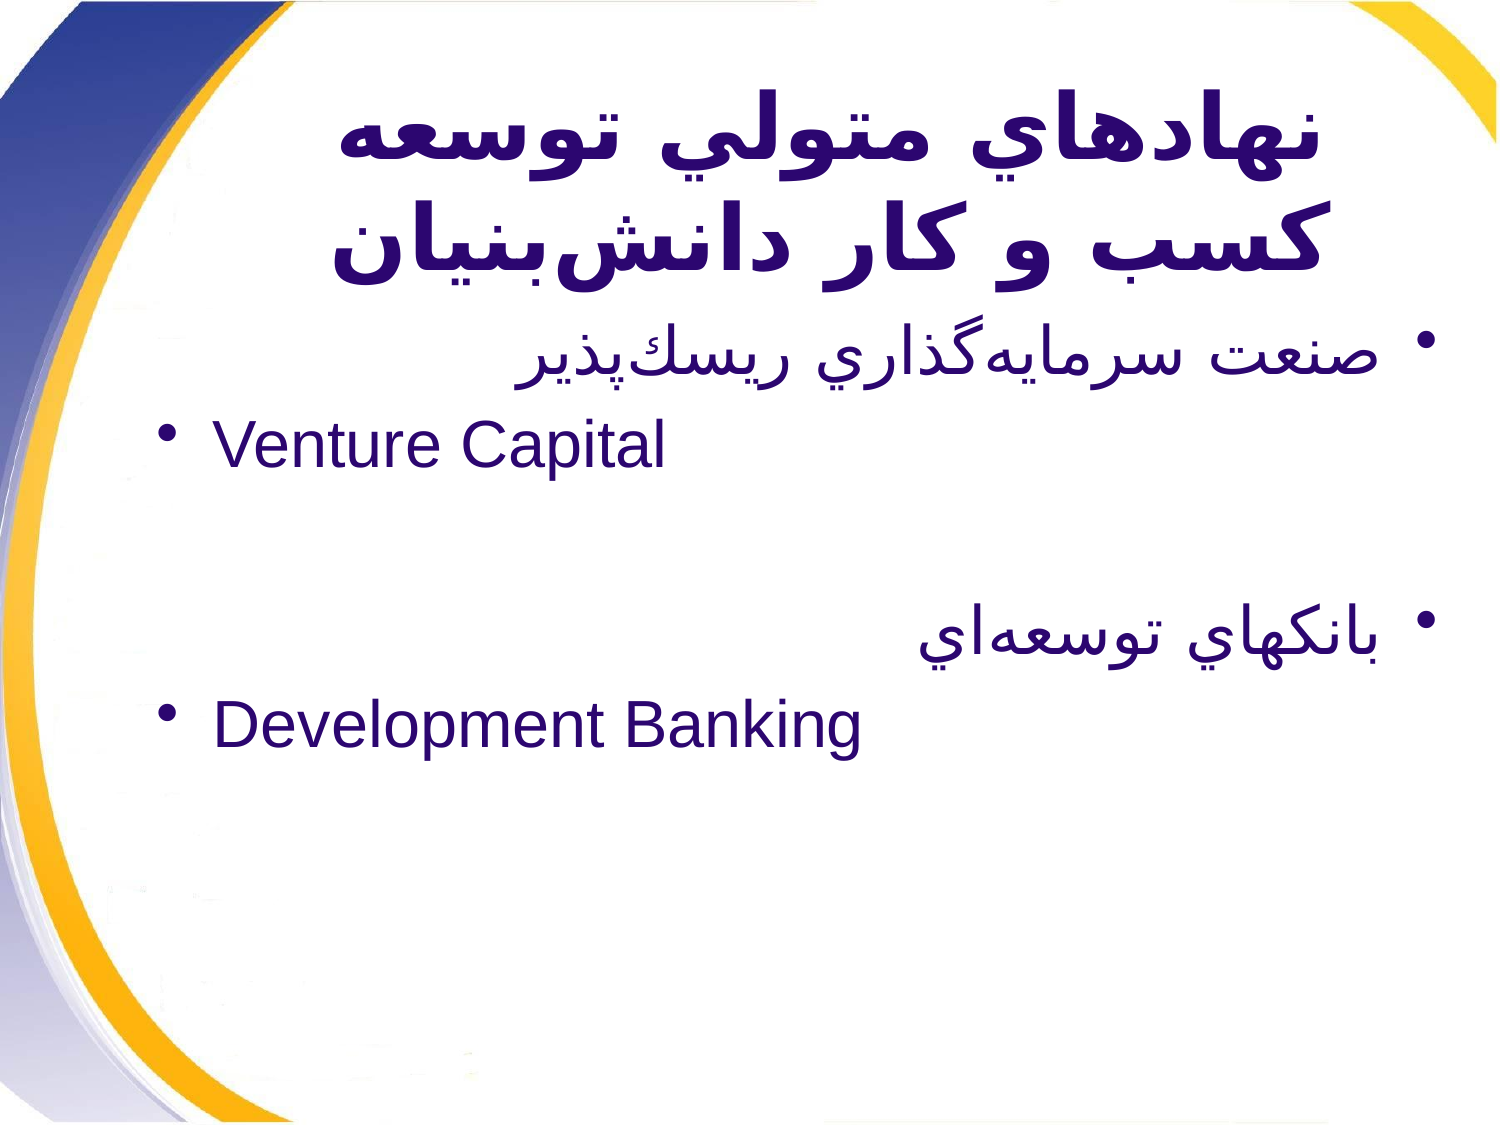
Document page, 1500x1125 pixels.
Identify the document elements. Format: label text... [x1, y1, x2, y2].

picture [0, 0, 1500, 1125]
list صنعت سرمايه‌گذاري ريسك‌پذير Venture Capital بانكهاي توسعه‌اي Development Banking [141, 299, 1455, 1002]
title نهادهاي متولي توسعه كسب و كار دانش‌بنيان [245, 84, 1417, 273]
